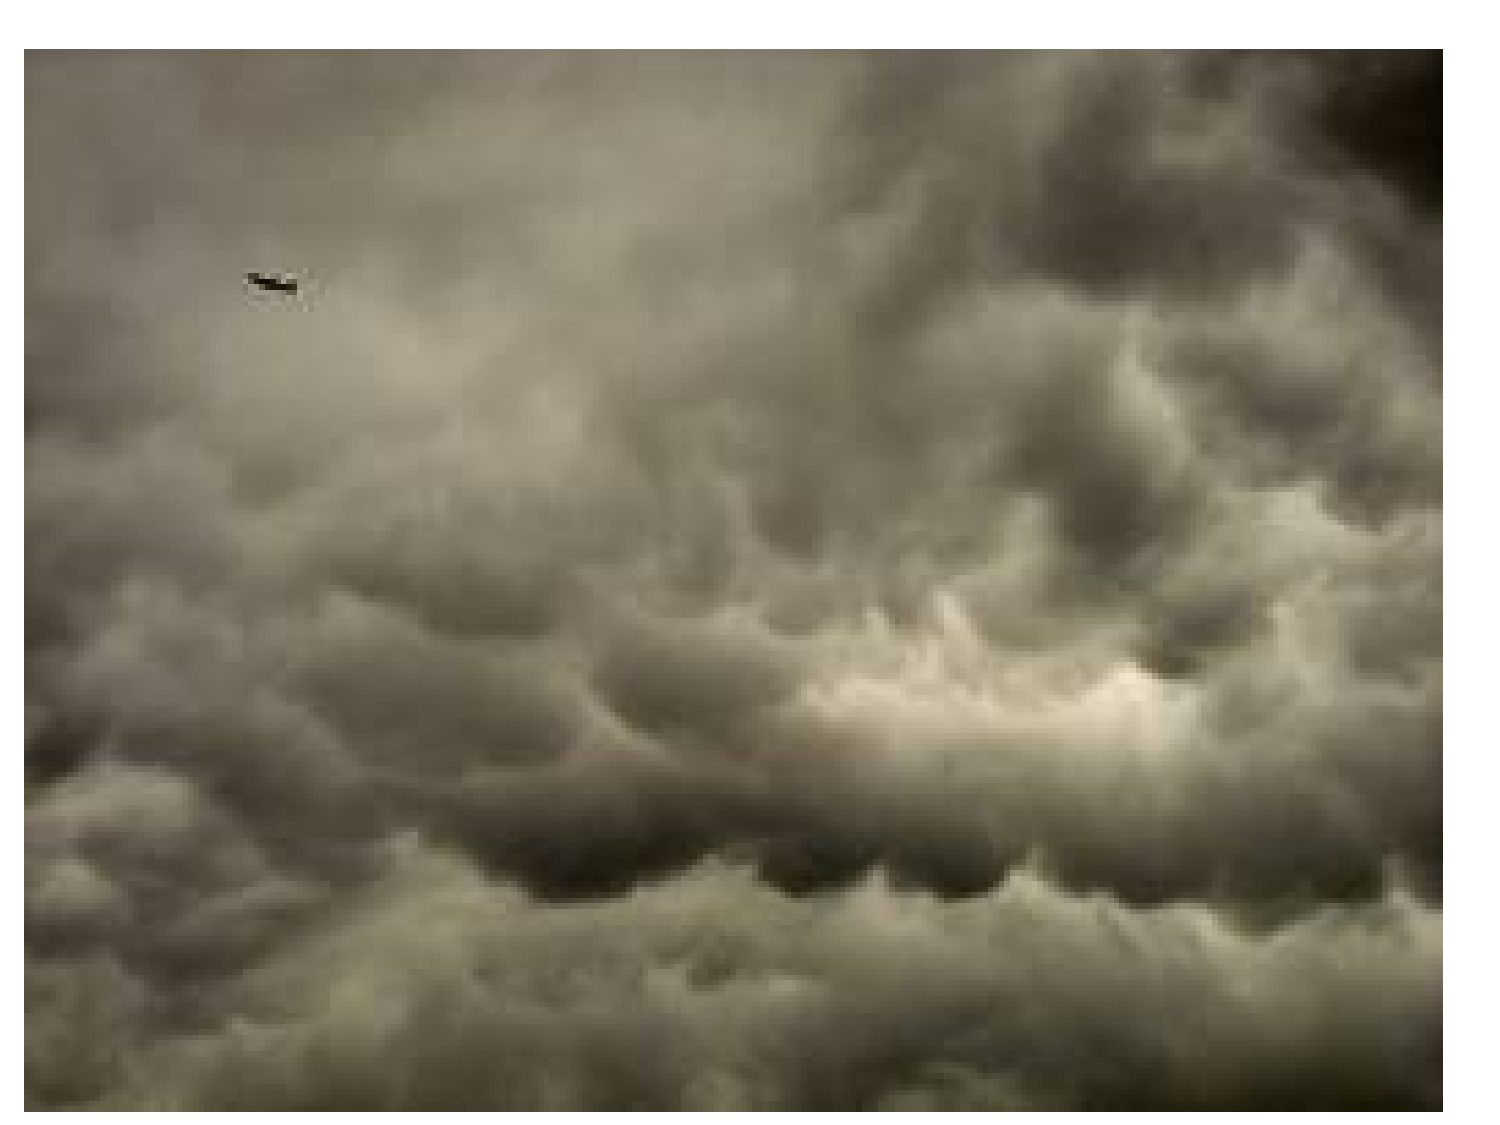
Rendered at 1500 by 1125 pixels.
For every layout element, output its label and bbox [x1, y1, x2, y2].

list [24, 49, 1443, 1112]
